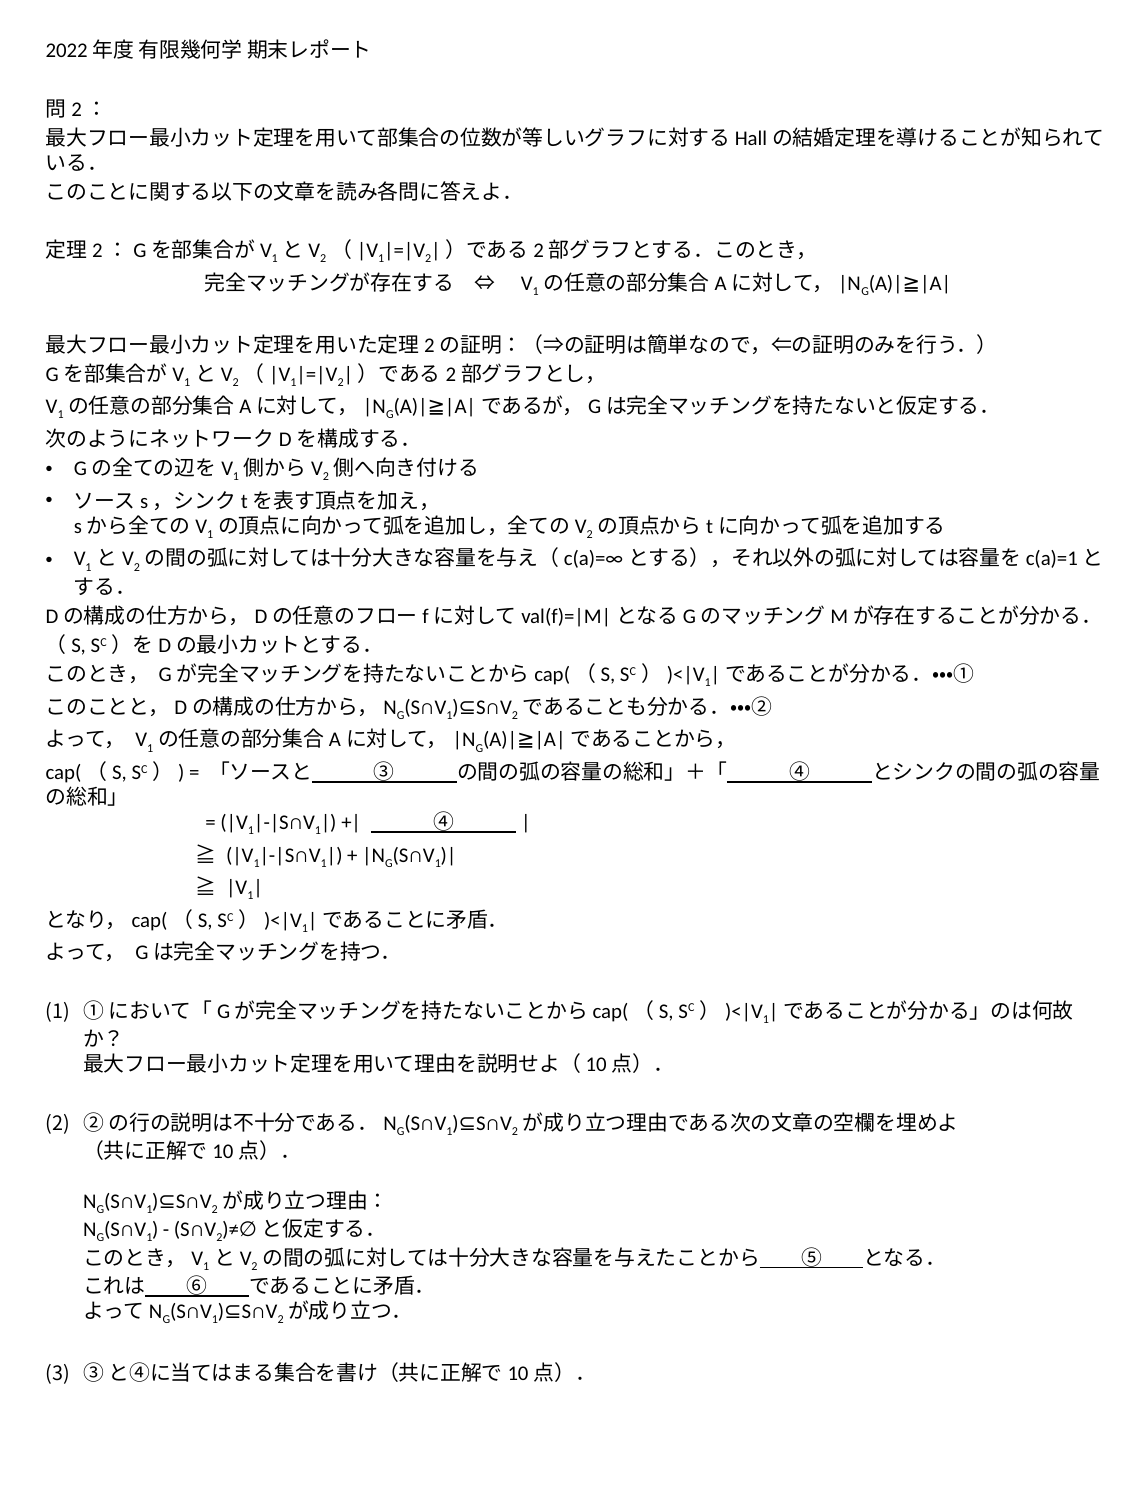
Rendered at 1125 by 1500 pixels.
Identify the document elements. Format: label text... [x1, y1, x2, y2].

text_box 2022年度 有限幾何学 期末レポート 問2： 最大フロー最小カット定理を用いて部集合の位数が等しいグラフに対するHallの結婚定理を導けることが知られている． このことに関する以下の文章を読み各問に答えよ． 定理2：Gを部集合がV1とV2（|V1|=|V2|）である2部グラフとする．このとき， 完全マッチングが存在する ⇔ V1の任意の部分集合Aに対して，|NG(A)|≧|A| 最大フロー最小カット定理を用いた定理2の証明：（⇒の証明は簡単なので，⇐の証明のみを行う．） Gを部集合がV1とV2（|V1|=|V2|）である2部グラフとし， V1の任意の部分集合Aに対して，|NG(A)|≧|A|であるが，Gは完全マッチングを持たないと仮定する． 次のようにネットワークDを構成する． Gの全ての辺をV1側からV2側へ向き付ける ソースs，シンクtを表す頂点を加え， sから全てのV1の頂点に向かって弧を追加し，全てのV2の頂点からtに向かって弧を追加する V1とV2の間の弧に対しては十分大きな容量を与え（c(a)=∞とする），それ以外の弧に対しては容量をc(a)=1とする． Dの構成の仕方から，Dの任意のフローfに対してval(f)=|M|となるGのマッチングMが存在することが分かる． （S, SC）をDの最小カットとする． このとき， Gが完全マッチングを持たないことからcap(（S, SC）)<|V1|であることが分かる．・・・① このことと，Dの構成の仕方から，NG(S∩V1)⊆S∩V2であることも分かる．・・・② よって， V1の任意の部分集合Aに対して，|NG(A)|≧|A|であることから， cap(（S, SC）) = 「ソースと ③ の間の弧の容量の総和」＋「 ④ とシンクの間の弧の容量の総和」 = (|V1|-|S∩V1|) +| ④ | ≧ (|V1|-|S∩V1|) + |NG(S∩V1)| ≧ |V1| となり，cap(（S, SC）)<|V1|であることに矛盾． よって， Gは完全マッチングを持つ． ①において「Gが完全マッチングを持たないことからcap(（S, SC）)<|V1|であることが分かる」のは何故か？ 最大フロー最小カット定理を用いて理由を説明せよ（10点）． ②の行の説明は不十分である．NG(S∩V1)⊆S∩V2が成り立つ理由である次の文章の空欄を埋めよ （共に正解で10点）． NG(S∩V1)⊆S∩V2が成り立つ理由： NG(S∩V1) - (S∩V2)≠∅と仮定する． このとき，V1とV2の間の弧に対しては十分大きな容量を与えたことから ⑤ となる． これは ⑥ であることに矛盾． よってNG(S∩V1)⊆S∩V2が成り立つ． ③と④に当てはまる集合を書け（共に正解で10点）． [30, 29, 1125, 1421]
